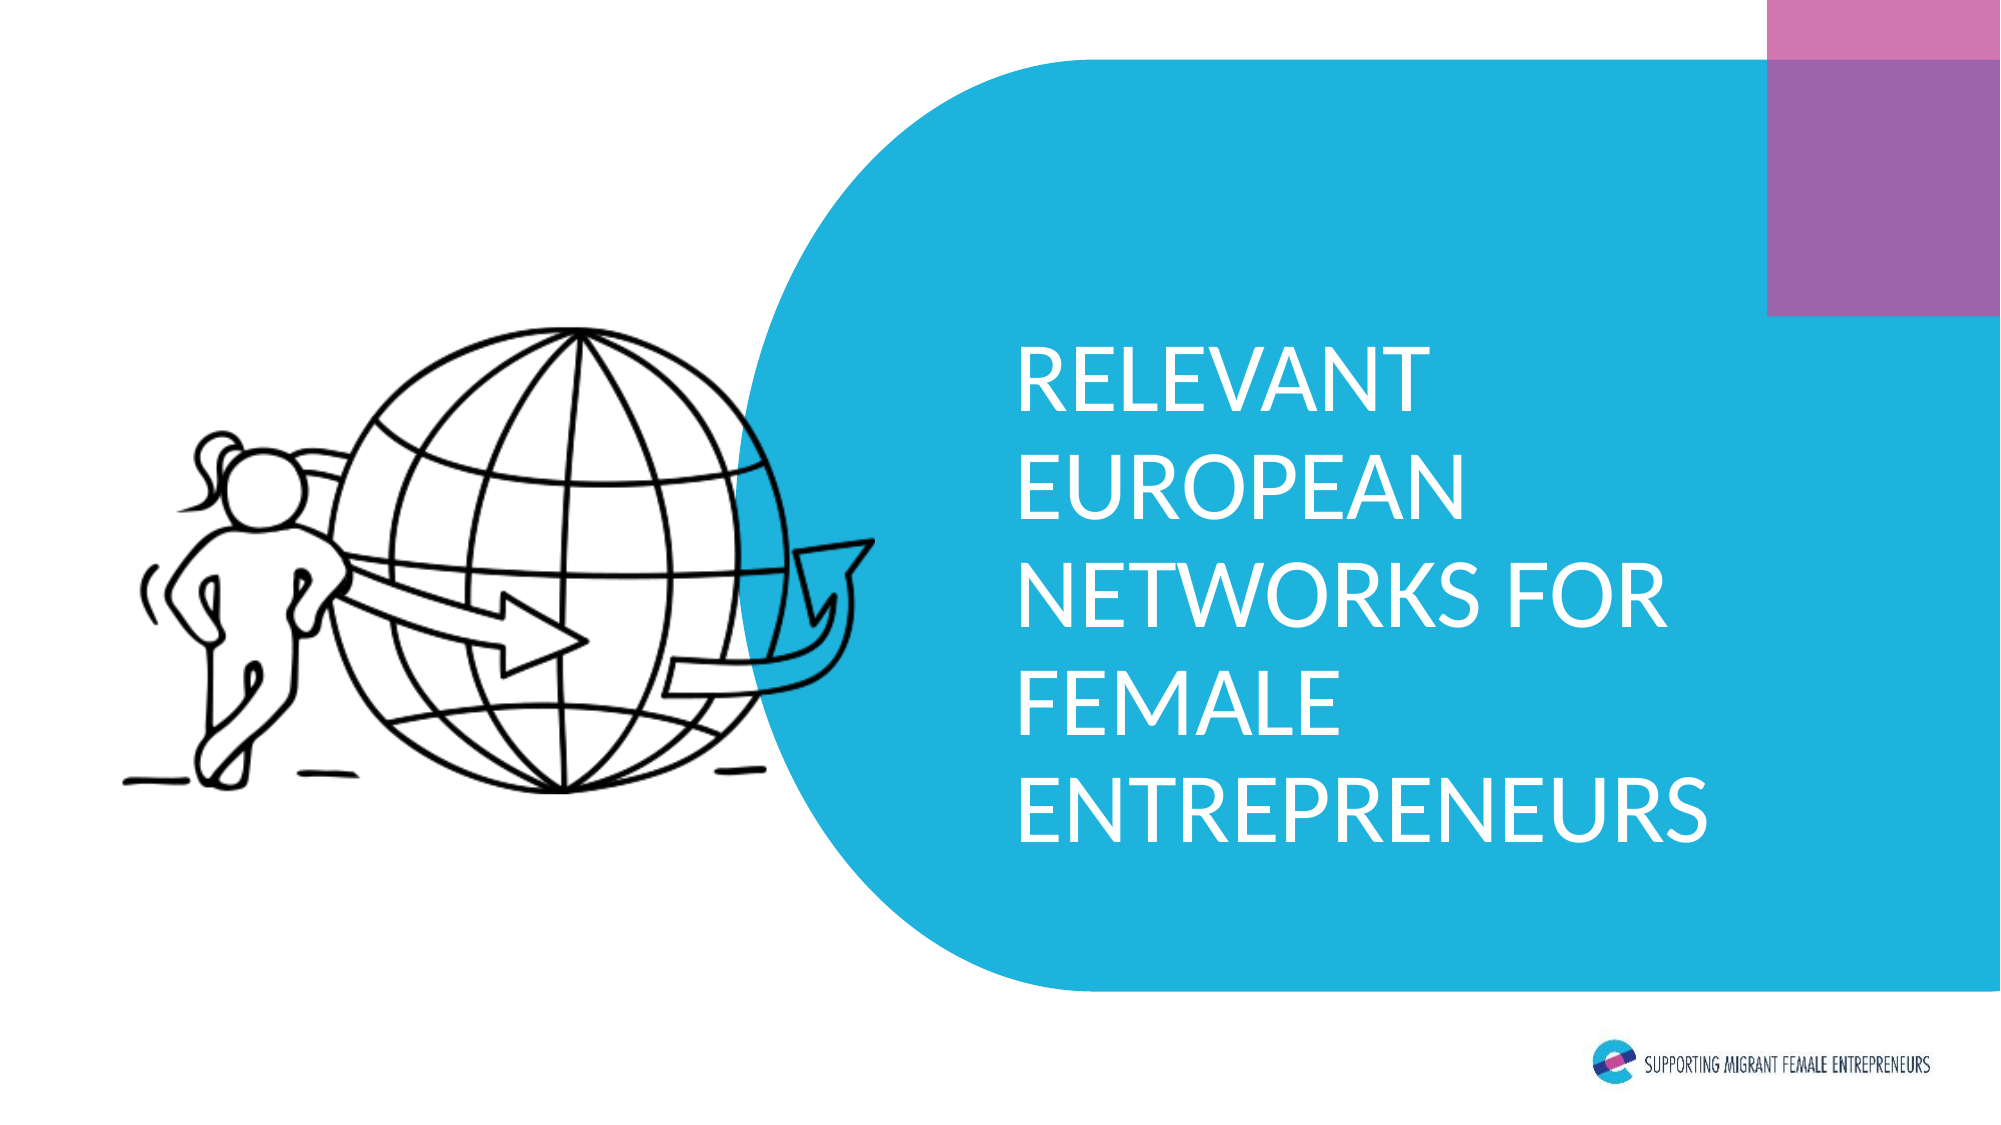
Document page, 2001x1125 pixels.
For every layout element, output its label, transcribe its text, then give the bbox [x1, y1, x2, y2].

list RELEVANT EUROPEAN NETWORKS FOR FEMALE ENTREPRENEURS [1000, 317, 1919, 432]
picture [0, 0, 1000, 1125]
picture [1644, 1051, 1954, 1076]
picture [1583, 1012, 1636, 1092]
